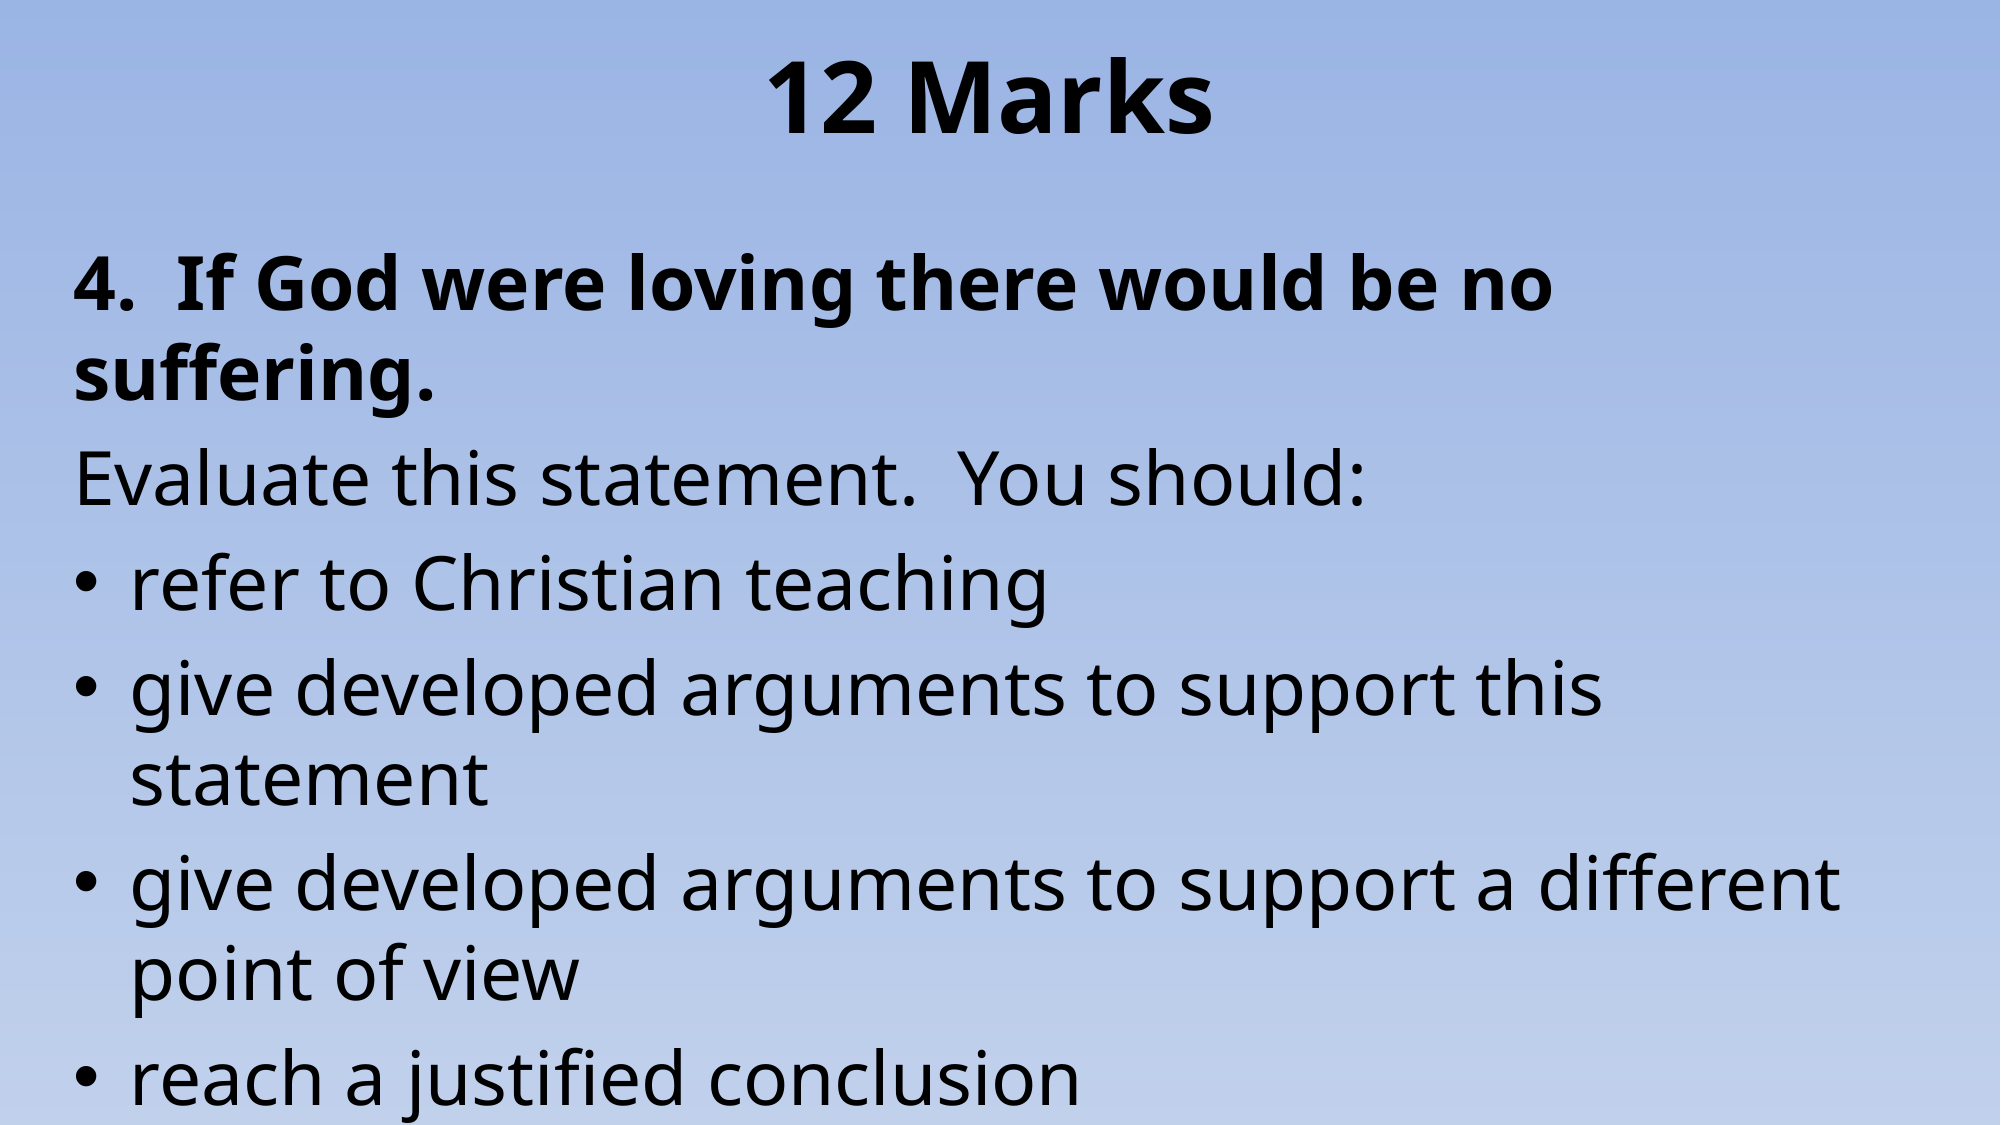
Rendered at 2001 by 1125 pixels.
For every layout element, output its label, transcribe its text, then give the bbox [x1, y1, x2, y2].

title 12 Marks [89, 0, 1890, 188]
list 4. If God were loving there would be no suffering. Evaluate this statement. You should: refer to Christian teaching give developed arguments to support this statement give developed arguments to support a different point of view reach a justified conclusion [58, 228, 1953, 904]
